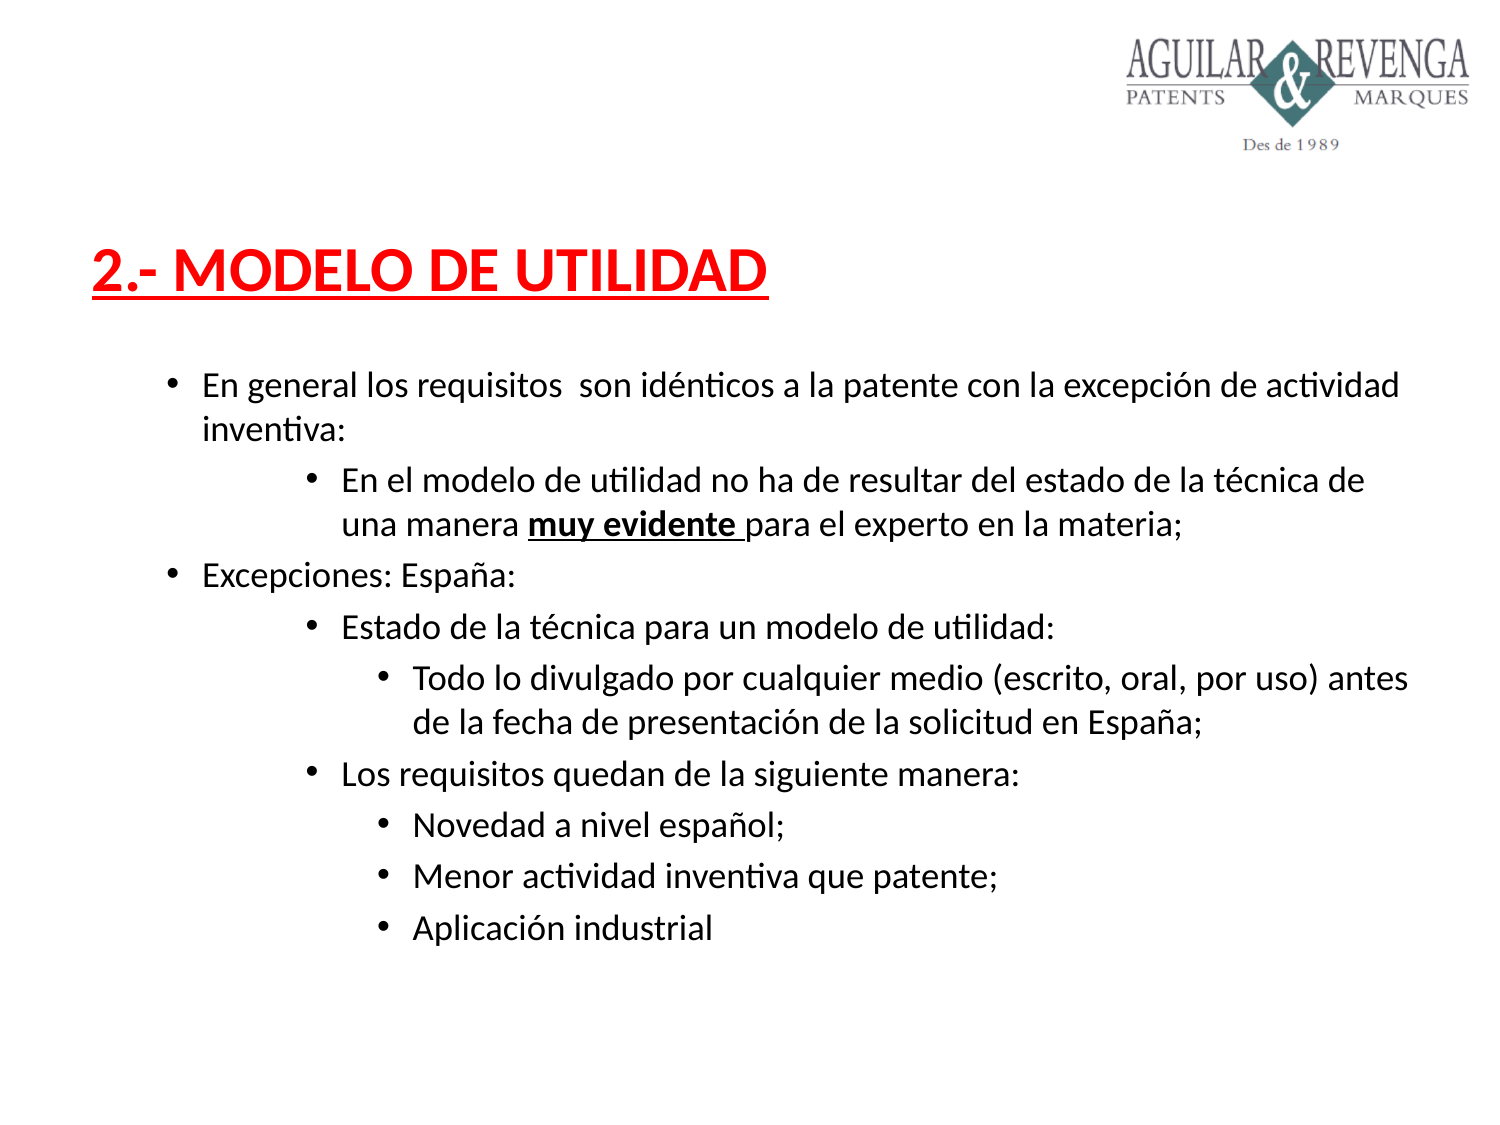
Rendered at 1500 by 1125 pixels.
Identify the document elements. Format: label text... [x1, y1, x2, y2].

picture [1115, 30, 1475, 154]
list 2.- MODELO DE UTILIDAD En general los requisitos son idénticos a la patente con la excepción de actividad inventiva: En el modelo de utilidad no ha de resultar del estado de la técnica de una manera muy evidente para el experto en la materia; Excepciones: España: Estado de la técnica para un modelo de utilidad: Todo lo divulgado por cualquier medio (escrito, oral, por uso) antes de la fecha de presentación de la solicitud en España; Los requisitos quedan de la siguiente manera: Novedad a nivel español; Menor actividad inventiva que patente; Aplicación industrial [76, 219, 1427, 963]
